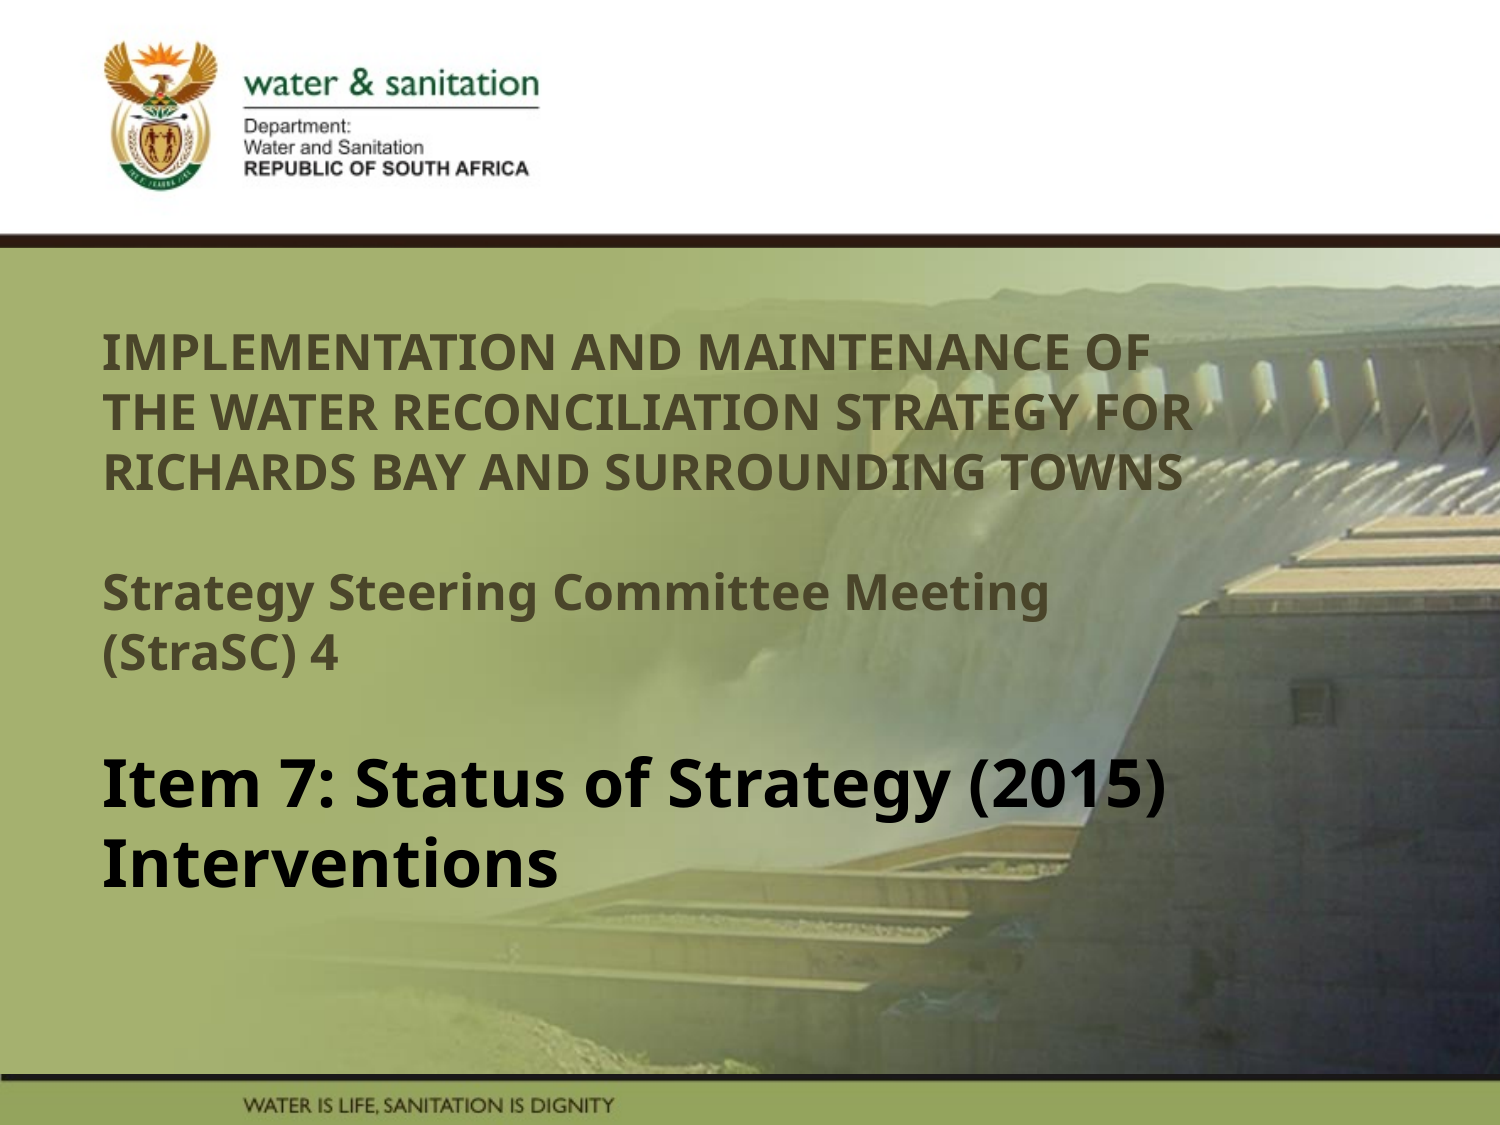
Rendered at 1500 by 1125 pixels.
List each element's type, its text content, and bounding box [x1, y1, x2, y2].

picture [0, 0, 1500, 1125]
title IMPLEMENTATION AND MAINTENANCE OF THE WATER RECONCILIATION STRATEGY FOR RICHARDS BAY AND SURROUNDING TOWNS Strategy Steering Committee Meeting (StraSC) 4 Item 7: Status of Strategy (2015) Interventions [87, 312, 1250, 521]
